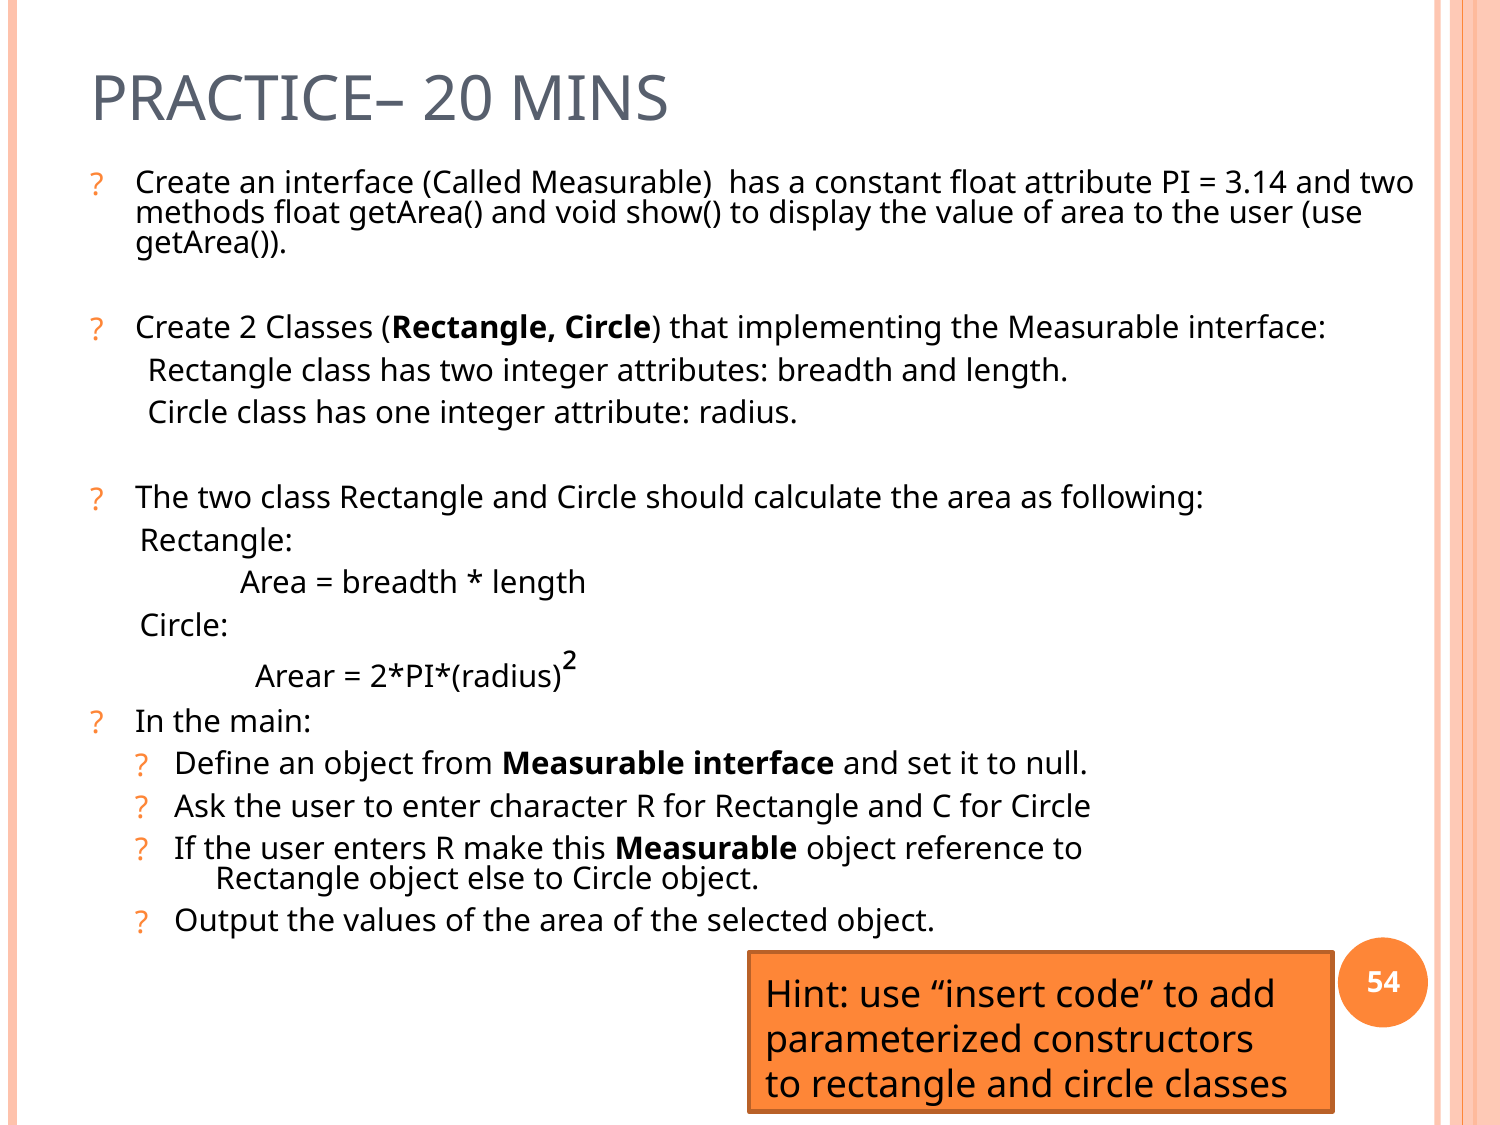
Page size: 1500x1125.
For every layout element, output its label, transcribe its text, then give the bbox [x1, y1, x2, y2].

title Practice– 20 mins [75, 50, 1300, 141]
list Create an interface (Called Measurable) has a constant float attribute PI = 3.14 and two methods float getArea() and void show() to display the value of area to the user (use getArea()). Create 2 Classes (Rectangle, Circle) that implementing the Measurable interface: Rectangle class has two integer attributes: breadth and length. Circle class has one integer attribute: radius. The two class Rectangle and Circle should calculate the area as following: Rectangle: Area = breadth * length Circle: Arear = 2*PI*(radius)² In the main: Define an object from Measurable interface and set it to null. Ask the user to enter character R for Rectangle and C for Circle If the user enters R make this Measurable object reference to Rectangle object else to Circle object. Output the values of the area of the selected object. [75, 162, 1434, 1113]
slide_number 54 [1333, 940, 1434, 1027]
text_box [748, 952, 1333, 1112]
text_box Hint: use “insert code” to add parameterized constructors to rectangle and circle classes [749, 962, 1350, 1113]
